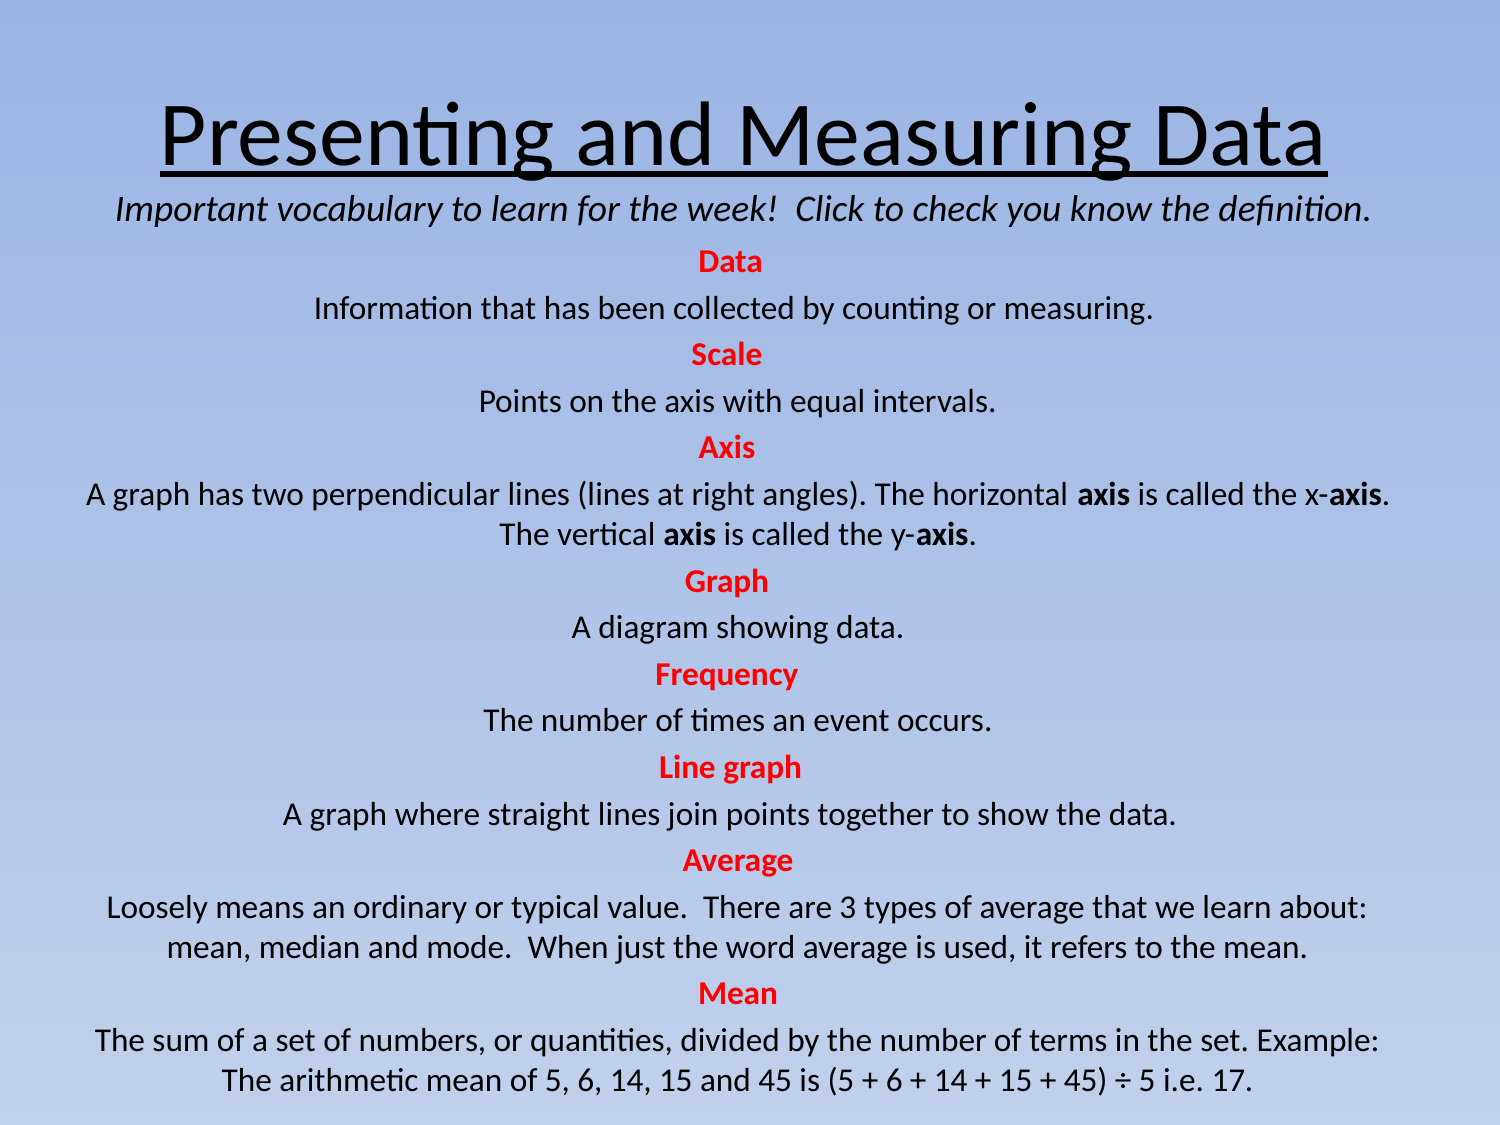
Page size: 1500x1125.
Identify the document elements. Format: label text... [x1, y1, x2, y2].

subtitle Data Information that has been collected by counting or measuring. Scale Points on the axis with equal intervals. Axis A graph has two perpendicular lines (lines at right angles). The horizontal axis is called the x-axis. The vertical axis is called the y-axis. Graph A diagram showing data. Frequency The number of times an event occurs. Line graph A graph where straight lines join points together to show the data. Average Loosely means an ordinary or typical value. There are 3 types of average that we learn about: mean, median and mode. When just the word average is used, it refers to the mean. Mean The sum of a set of numbers, or quantities, divided by the number of terms in the set. Example: The arithmetic mean of 5, 6, 14, 15 and 45 is (5 + 6 + 14 + 15 + 45) ÷ 5 i.e. 17. [53, 231, 1424, 520]
title Presenting and Measuring Data Important vocabulary to learn for the week! Click to check you know the definition. [29, 30, 1459, 273]
